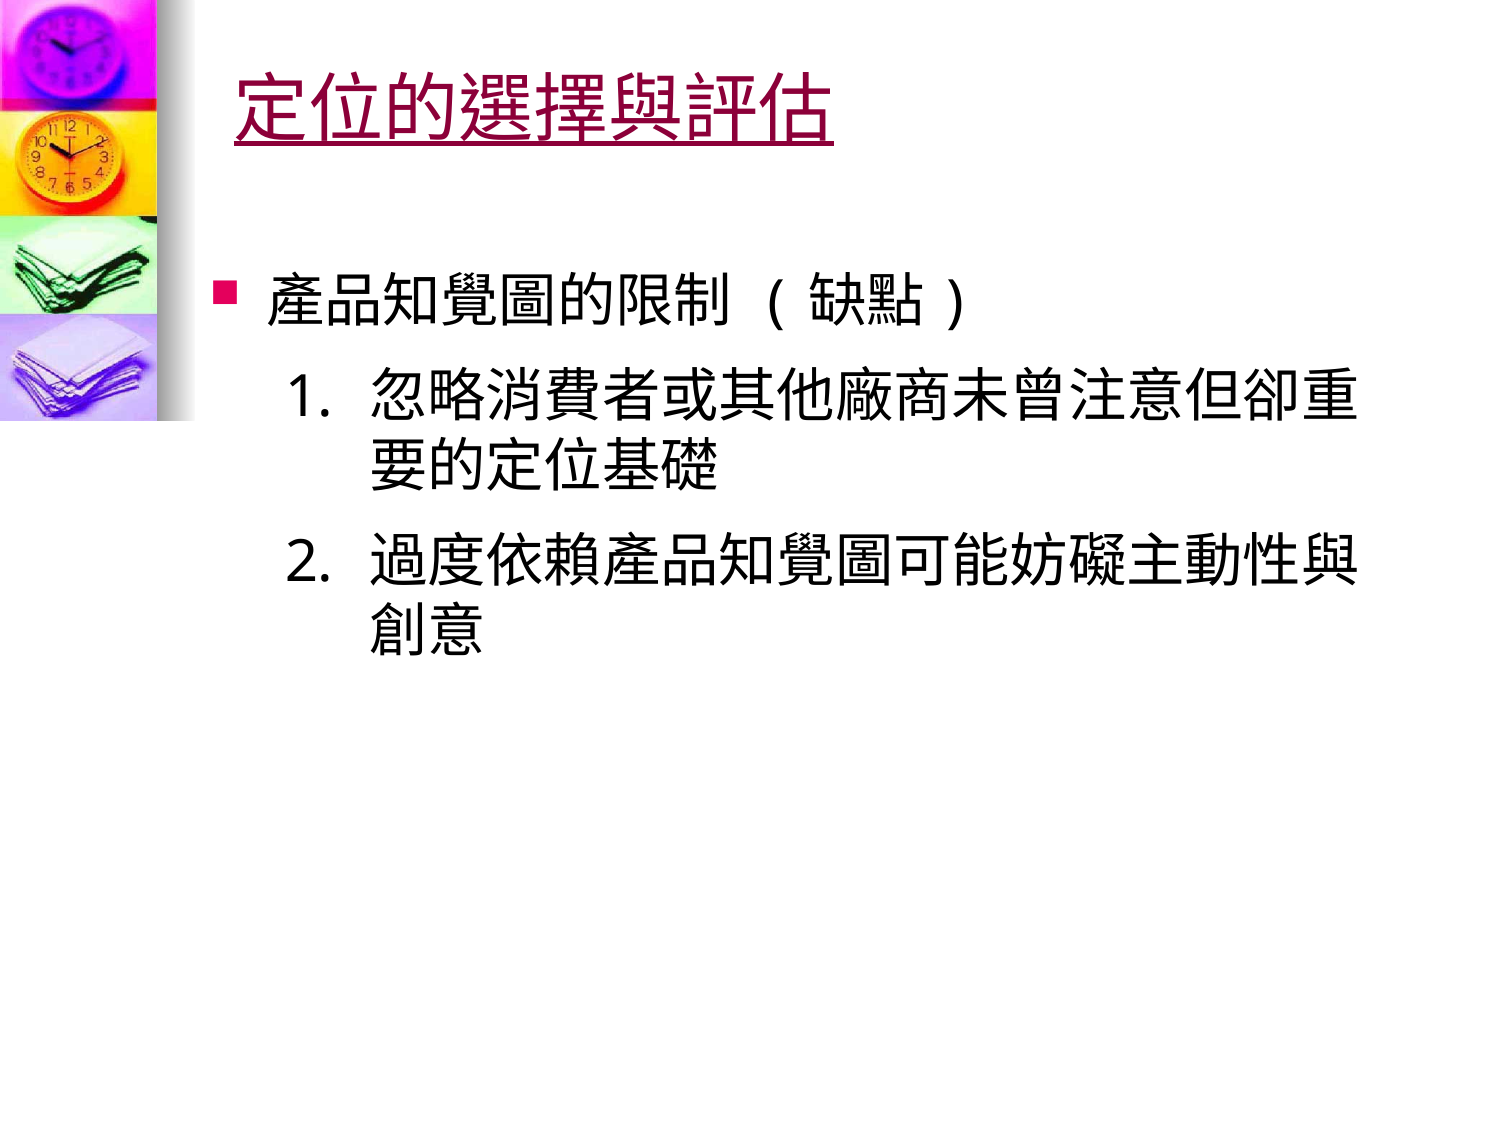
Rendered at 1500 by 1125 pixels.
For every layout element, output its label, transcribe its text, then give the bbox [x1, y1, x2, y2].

picture [0, 0, 157, 421]
title 定位的選擇與評估 [218, 0, 1423, 211]
list 產品知覺圖的限制 (缺點) 忽略消費者或其他廠商未曾注意但卻重要的定位基礎 過度依賴產品知覺圖可能妨礙主動性與創意 [194, 255, 1388, 669]
